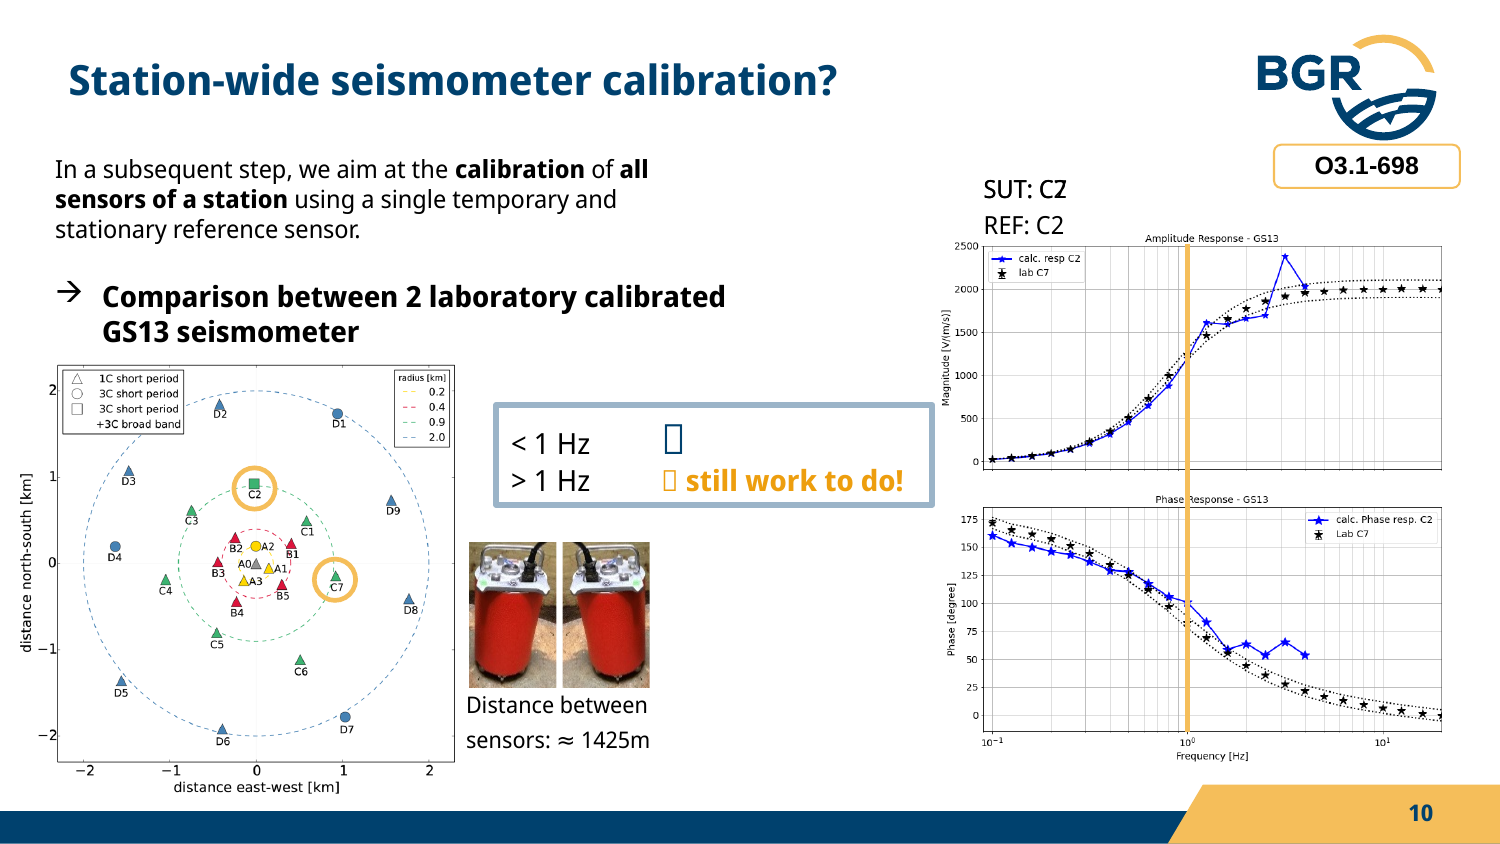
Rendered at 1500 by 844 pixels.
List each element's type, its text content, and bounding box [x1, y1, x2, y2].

text_box In a subsequent step, we aim at the calibration of all sensors of a station using a single temporary and stationary reference sensor. Comparison between 2 laboratory calibrated GS13 seismometer [40, 146, 743, 391]
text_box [469, 541, 650, 688]
text_box < 1 Hz  > 1 Hz  still work to do! [496, 405, 909, 505]
text_box SUT: C7 REF: C2 [954, 138, 1112, 210]
picture [909, 210, 1500, 768]
picture [20, 364, 455, 795]
text_box Station-wide seismometer calibration? [68, 51, 1105, 205]
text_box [1273, 144, 1460, 188]
text_box Distance between sensors: ≈ 1425m [455, 652, 689, 783]
slide_number 10 [1238, 784, 1434, 844]
